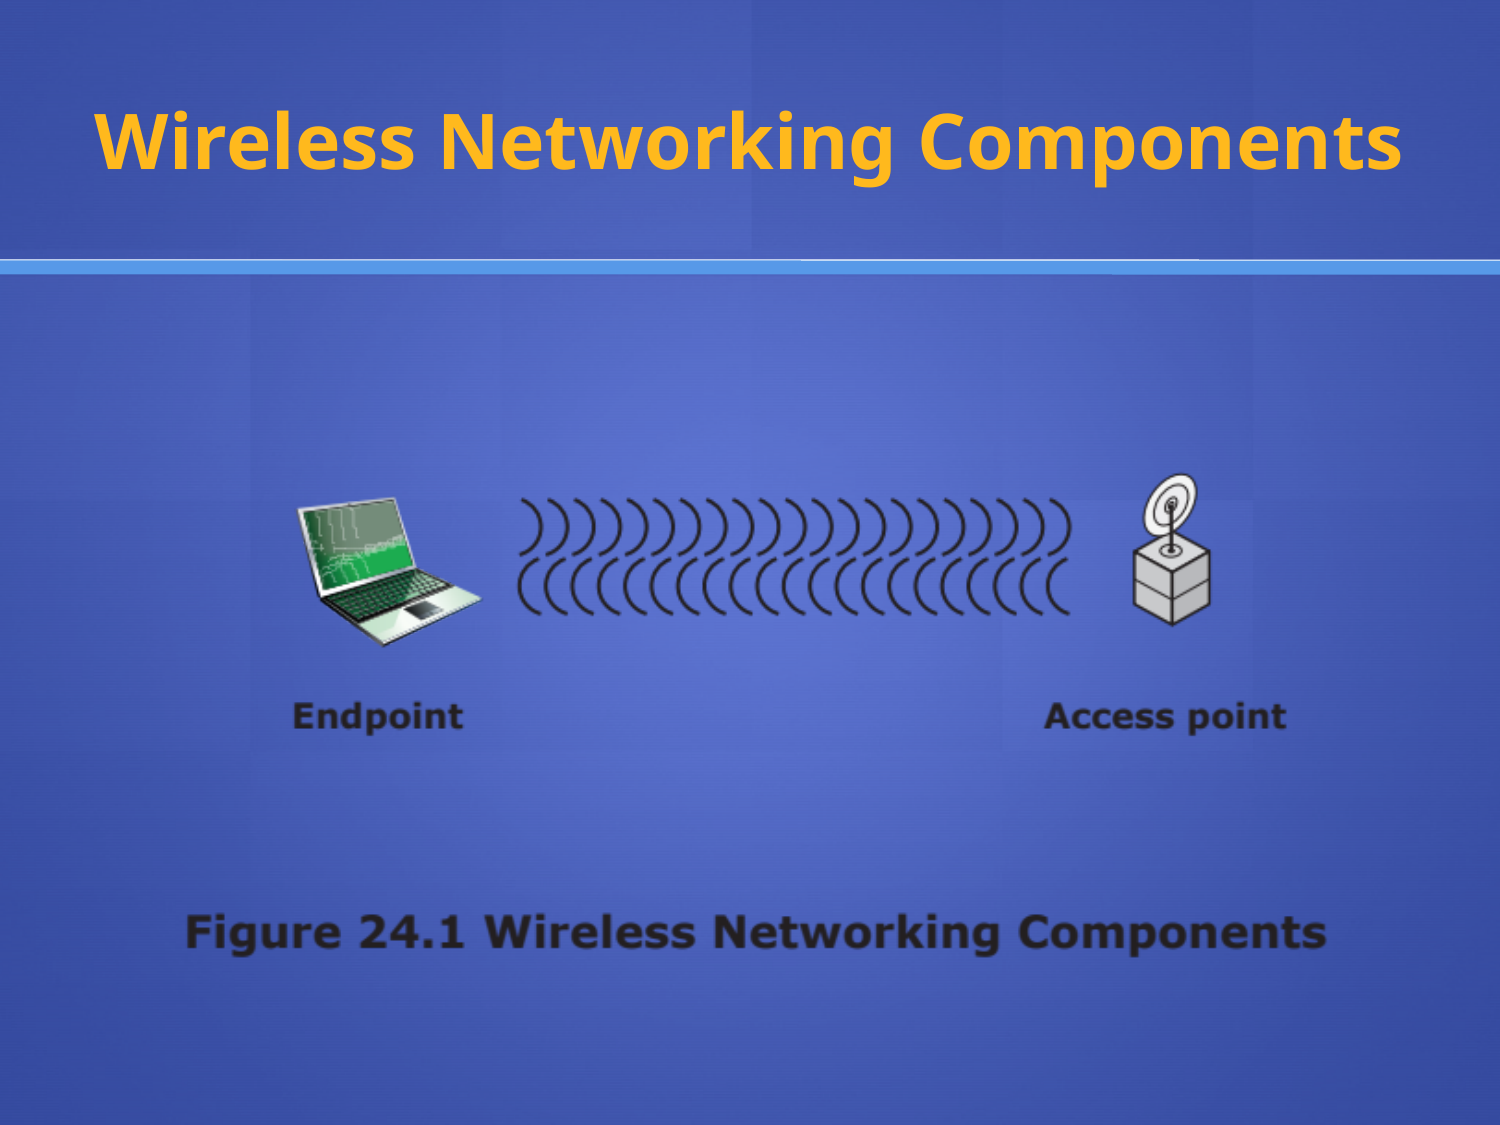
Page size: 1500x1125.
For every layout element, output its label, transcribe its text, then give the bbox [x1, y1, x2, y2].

title Wireless Networking Components [75, 45, 1425, 233]
picture [86, 323, 1432, 1069]
